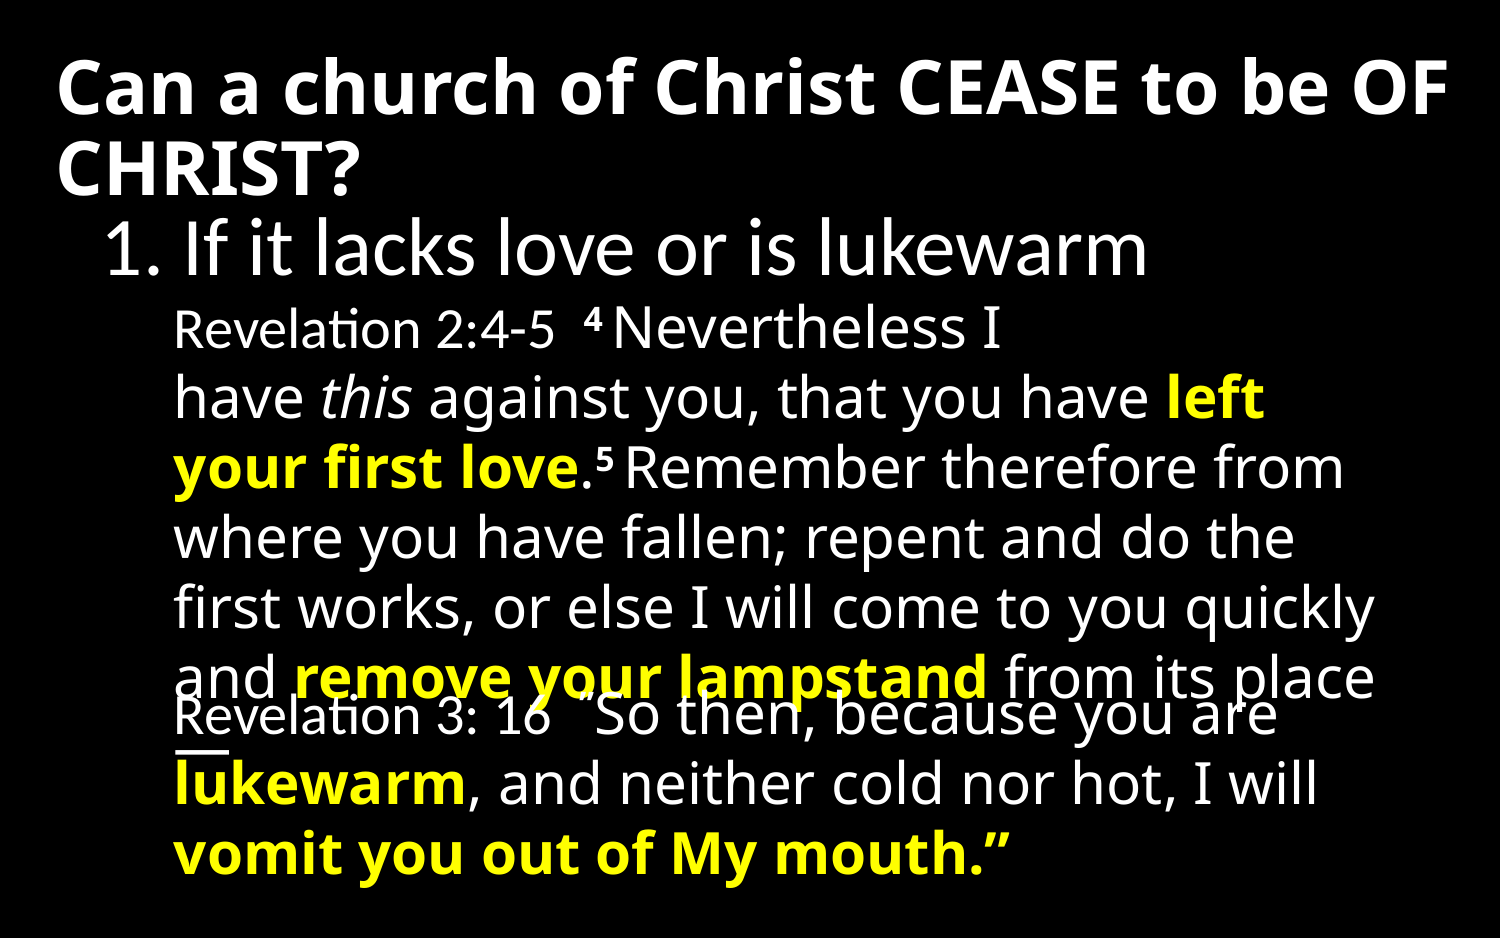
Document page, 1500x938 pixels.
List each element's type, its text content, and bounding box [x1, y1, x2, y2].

title Can a church of Christ CEASE to be OF CHRIST? [40, 40, 1469, 222]
text_box Revelation 2:4-5 4 Nevertheless I have this against you, that you have left your first love.5 Remember therefore from where you have fallen; repent and do the first works, or else I will come to you quickly and remove your lampstand from its place— [159, 282, 1414, 668]
text_box Revelation 3: 16 ”So then, because you are lukewarm, and neither cold nor hot, I will vomit you out of My mouth.” [159, 668, 1414, 894]
text_box 1. If it lacks love or is lukewarm [86, 185, 1414, 300]
